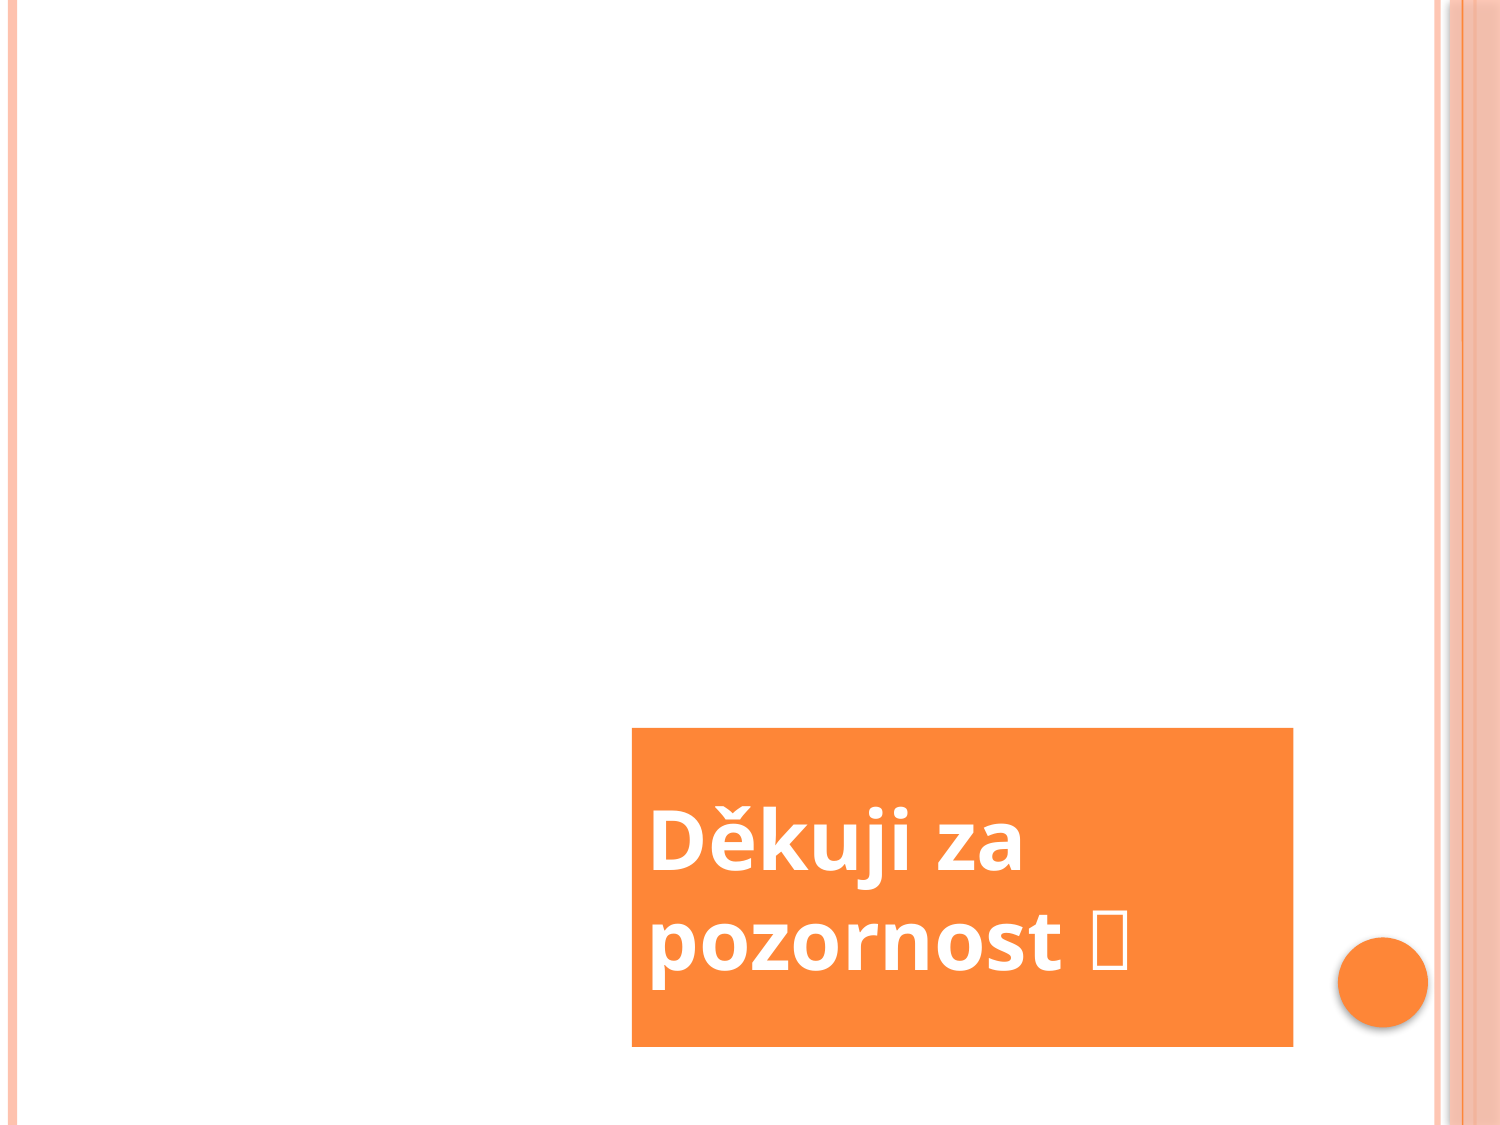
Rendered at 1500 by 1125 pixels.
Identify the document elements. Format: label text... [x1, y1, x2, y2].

list Děkuji za pozornost  [631, 727, 1294, 1047]
